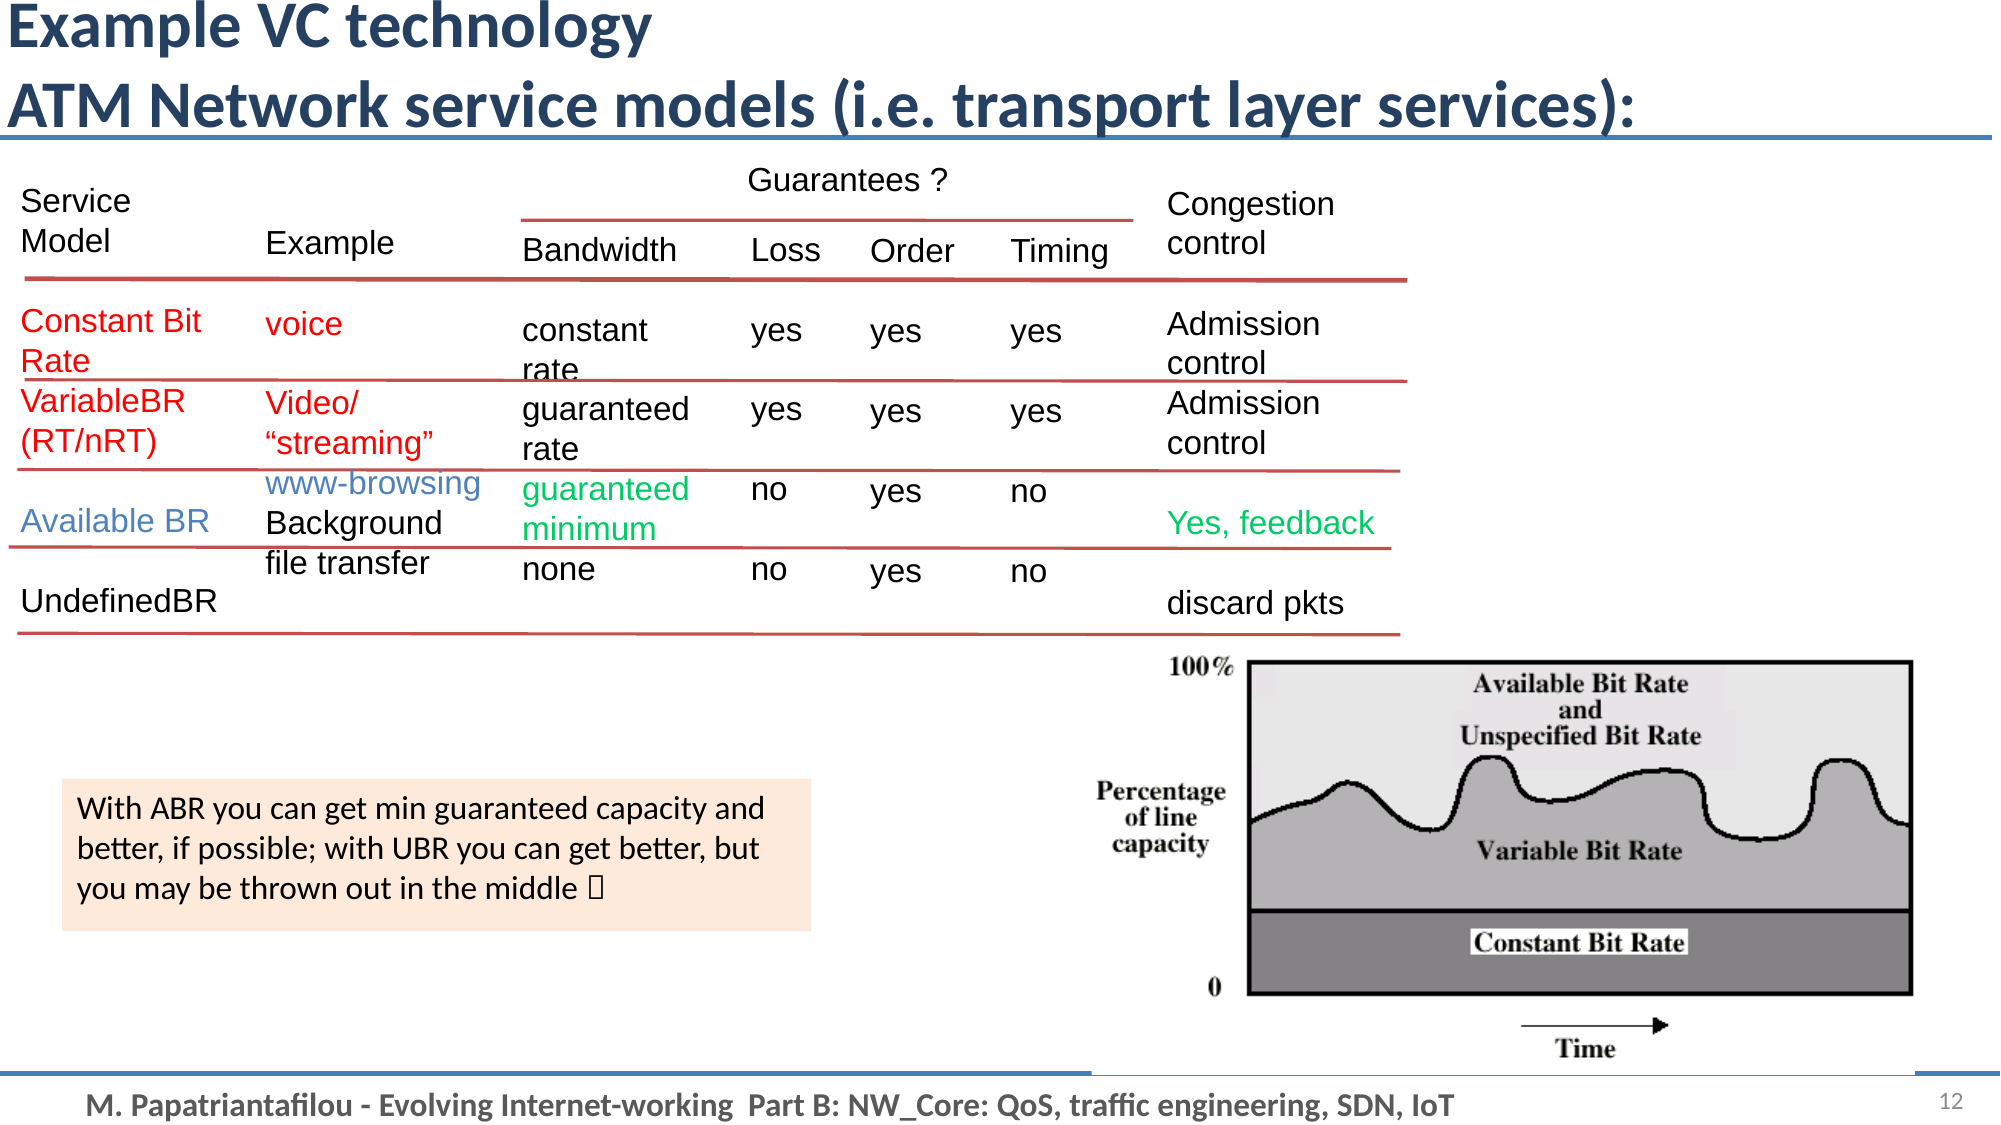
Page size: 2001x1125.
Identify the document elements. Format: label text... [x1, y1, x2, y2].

title Example VC technology ATM Network service models (i.e. transport layer services): [0, 7, 1790, 114]
text_box Congestion control Admission control Admission control Yes, feedback discard pkts [1152, 174, 1391, 629]
text_box Bandwidth constant rate guaranteed rate guaranteed minimum none [507, 548, 715, 595]
text_box Bandwidth constant rate guaranteed rate guaranteed minimum none [507, 220, 715, 279]
text_box Example voice Video/ “streaming” www-browsing Background file transfer [250, 174, 497, 589]
text_box Bandwidth constant rate guaranteed rate guaranteed minimum none [507, 381, 715, 470]
text_box With ABR you can get min guaranteed capacity and better, if possible; with UBR you can get better, but you may be thrown out in the middle  [62, 778, 812, 932]
slide_number 12 [1819, 1069, 1979, 1125]
text_box Timing yes yes no no [995, 222, 1125, 597]
text_box Bandwidth constant rate guaranteed rate guaranteed minimum none [507, 471, 715, 547]
text_box Guarantees ? [732, 150, 964, 206]
picture [1091, 648, 1916, 1075]
text_box Service Model Constant Bit Rate VariableBR (RT/nRT) Available BR UndefinedBR [5, 172, 252, 626]
text_box Bandwidth constant rate guaranteed rate guaranteed minimum none [507, 280, 715, 380]
text_box Loss yes yes no no [736, 221, 837, 595]
text_box Order yes yes yes yes [855, 222, 970, 597]
